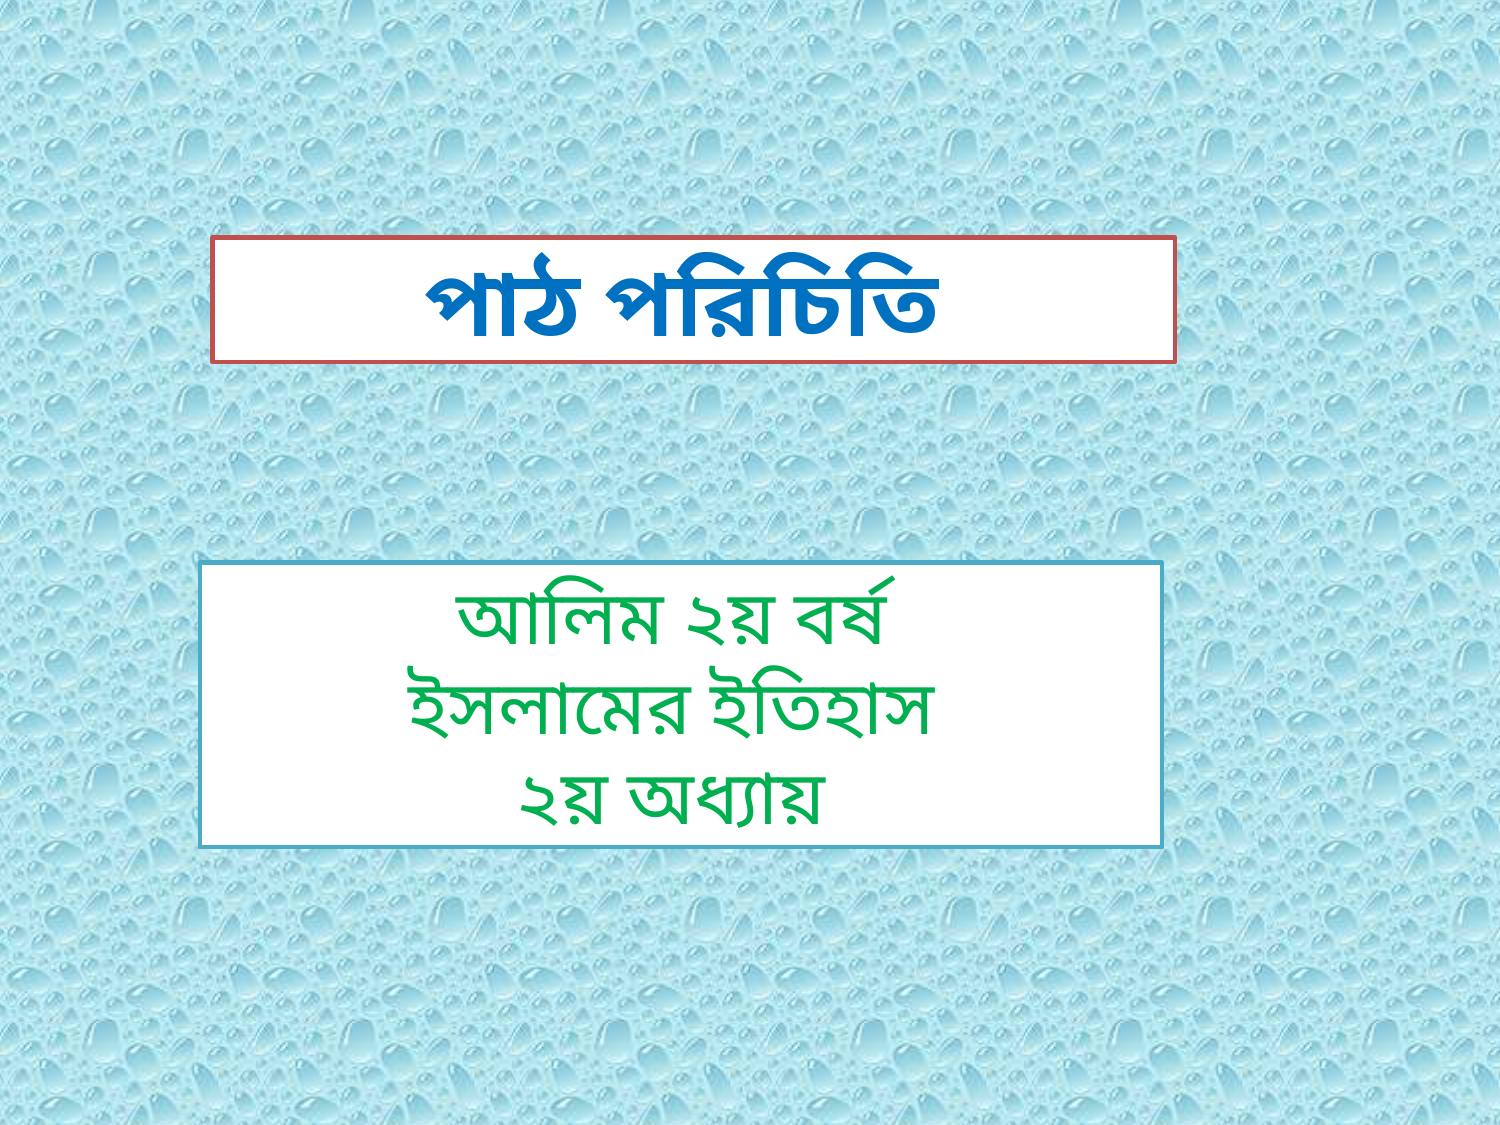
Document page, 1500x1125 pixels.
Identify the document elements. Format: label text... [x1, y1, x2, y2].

text_box আলিম ২য় বর্ষ ইসলামের ইতিহাস ২য় অধ্যায় [198, 560, 1164, 849]
text_box পাঠ পরিচিতি [210, 235, 1177, 364]
picture [0, 0, 1500, 1125]
